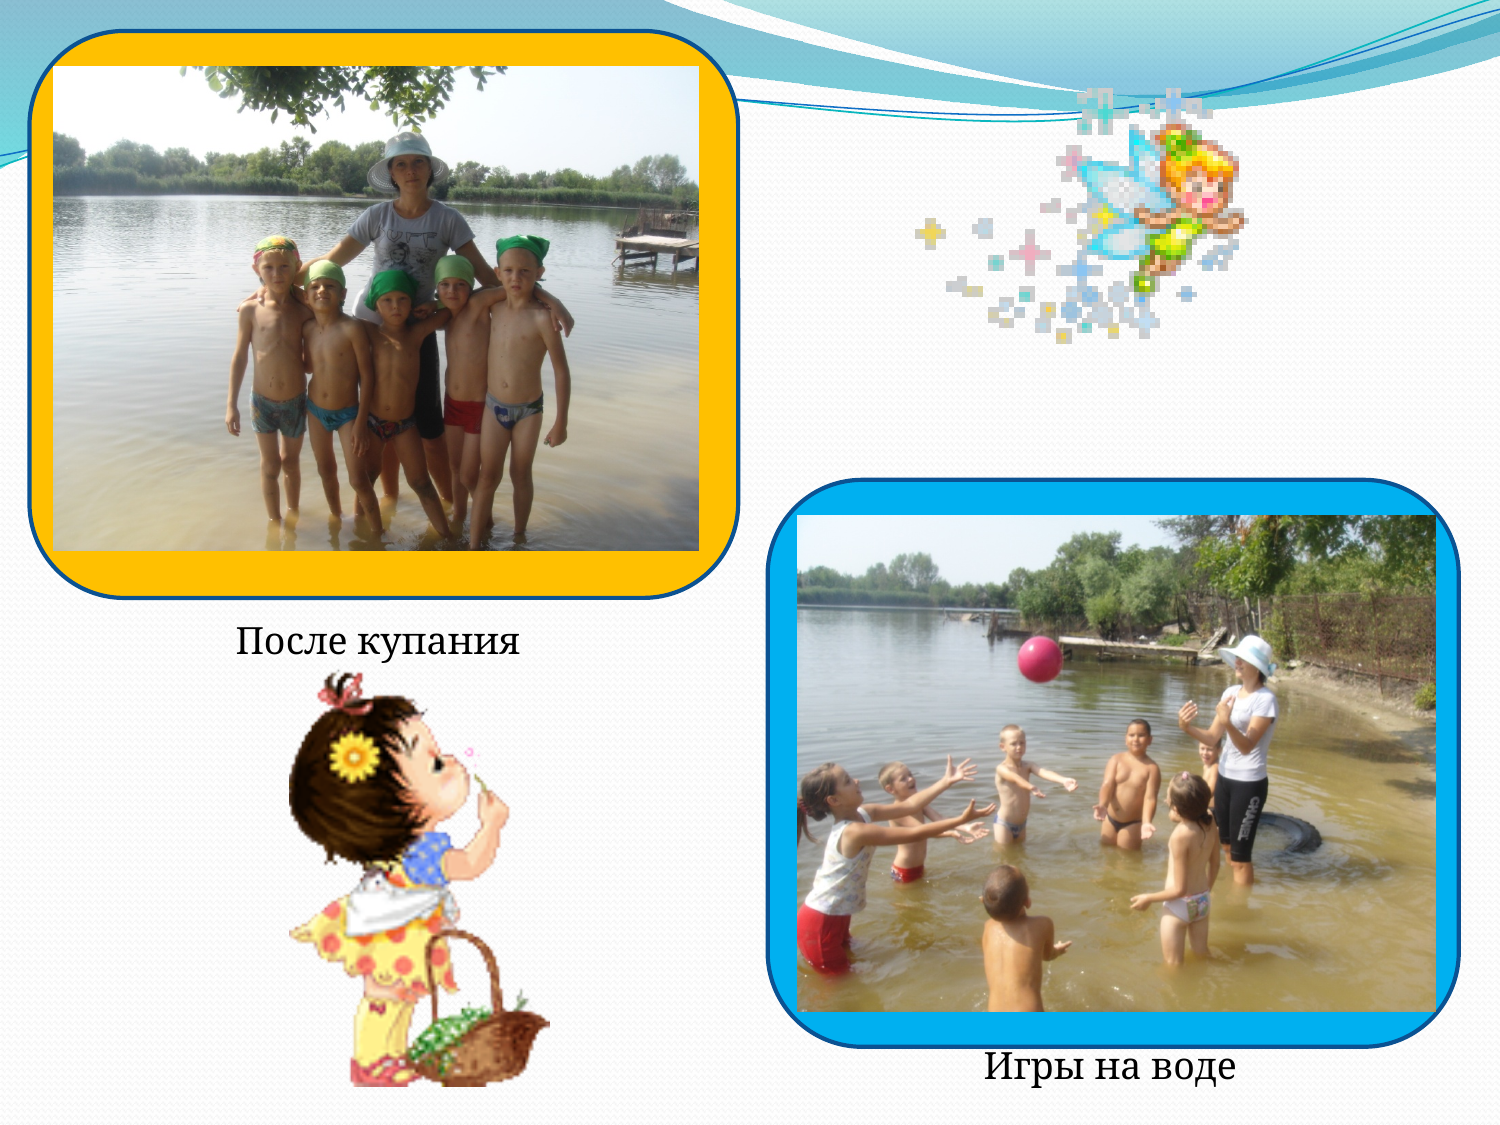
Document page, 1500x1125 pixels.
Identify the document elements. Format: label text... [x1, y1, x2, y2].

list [52, 66, 699, 551]
text_box Игры на воде [915, 1034, 1306, 1095]
text_box [27, 28, 741, 601]
picture [879, 77, 1500, 433]
picture [798, 516, 1436, 1012]
text_box После купания [159, 609, 597, 670]
picture [288, 667, 550, 1088]
text_box [765, 477, 1461, 1049]
